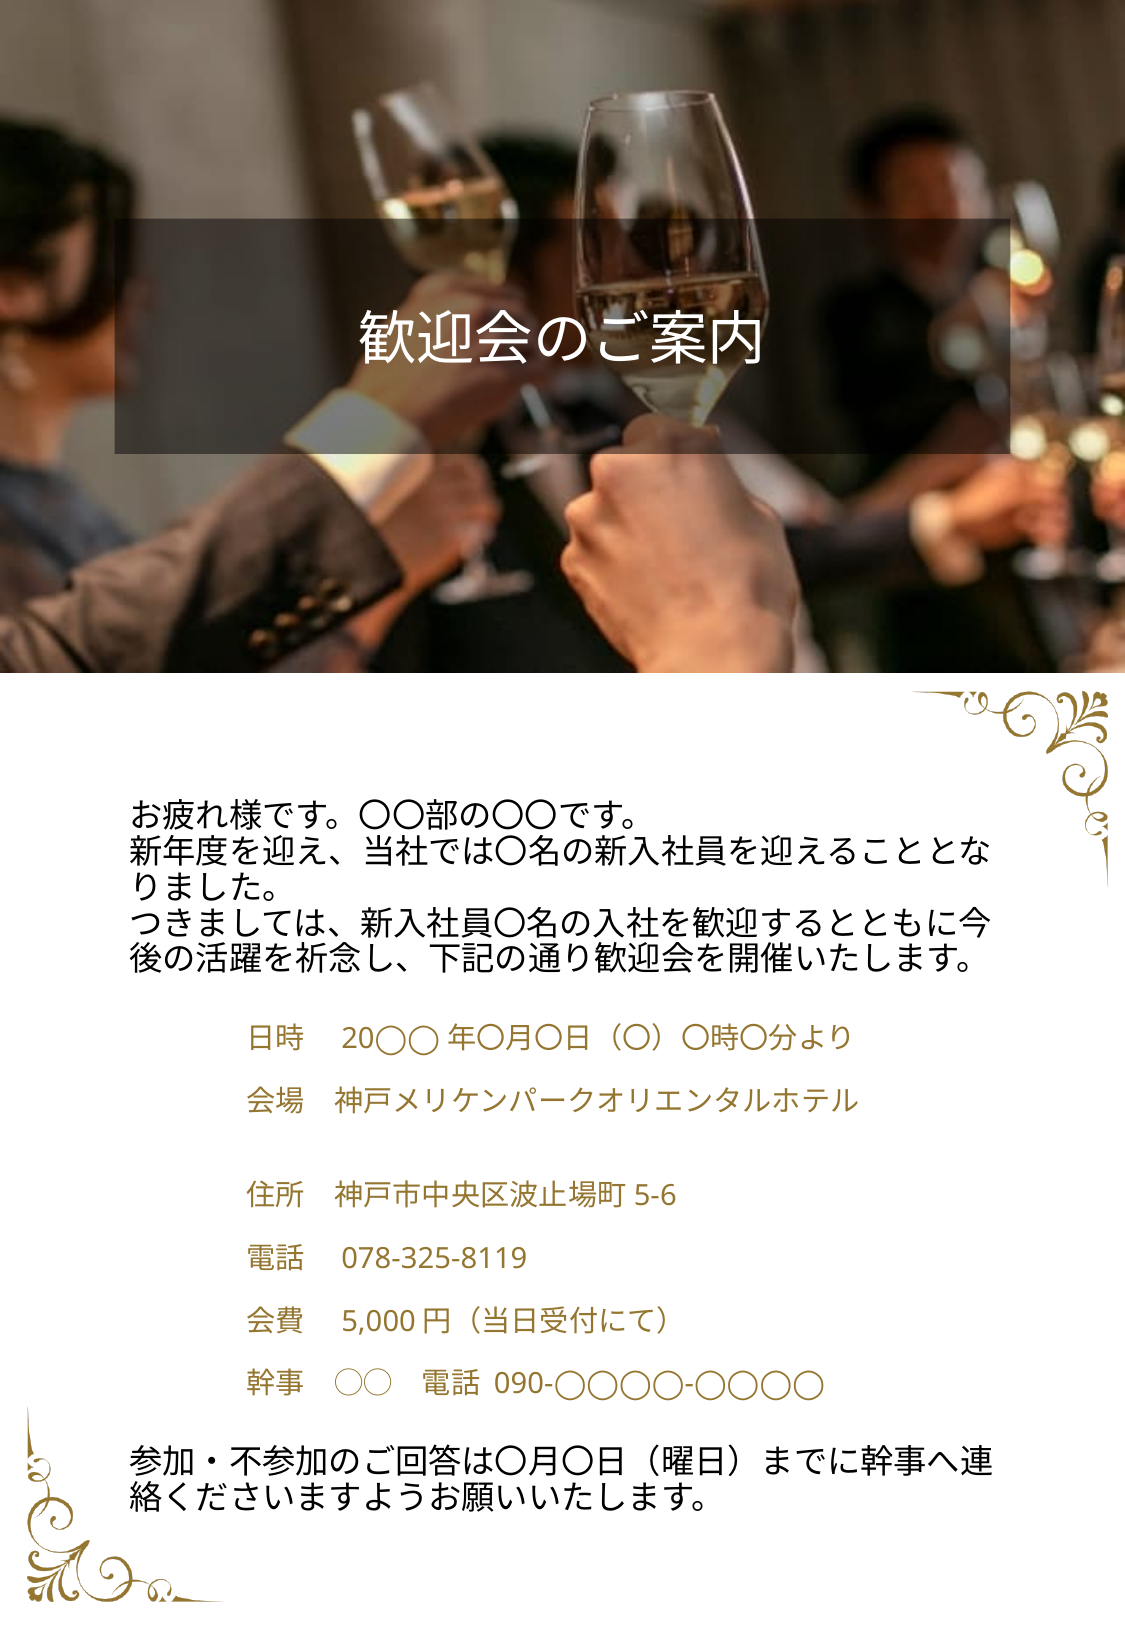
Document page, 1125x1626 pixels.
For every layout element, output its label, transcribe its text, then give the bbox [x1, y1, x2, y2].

text_box お疲れ様です。〇〇部の〇〇です。 新年度を迎え、当社では〇名の新入社員を迎えることとなりました。 つきましては、新入社員〇名の入社を歓迎するとともに今後の活躍を祈念し、下記の通り歓迎会を開催いたします。 日時 20◯◯年〇月〇日（〇）〇時〇分より 会場 神戸メリケンパークオリエンタルホテル 住所 神戸市中央区波止場町5-6 電話 078-325-8119 会費 5,000円（当日受付にて） 幹事 ◯◯ 電話 090-◯◯◯◯-◯◯◯◯ 参加・不参加のご回答は〇月〇日（曜日）までに幹事へ連絡くださいますようお願いいたします。 [114, 791, 1036, 1589]
picture [0, 0, 1125, 674]
picture [912, 690, 1109, 888]
picture [26, 1405, 224, 1603]
